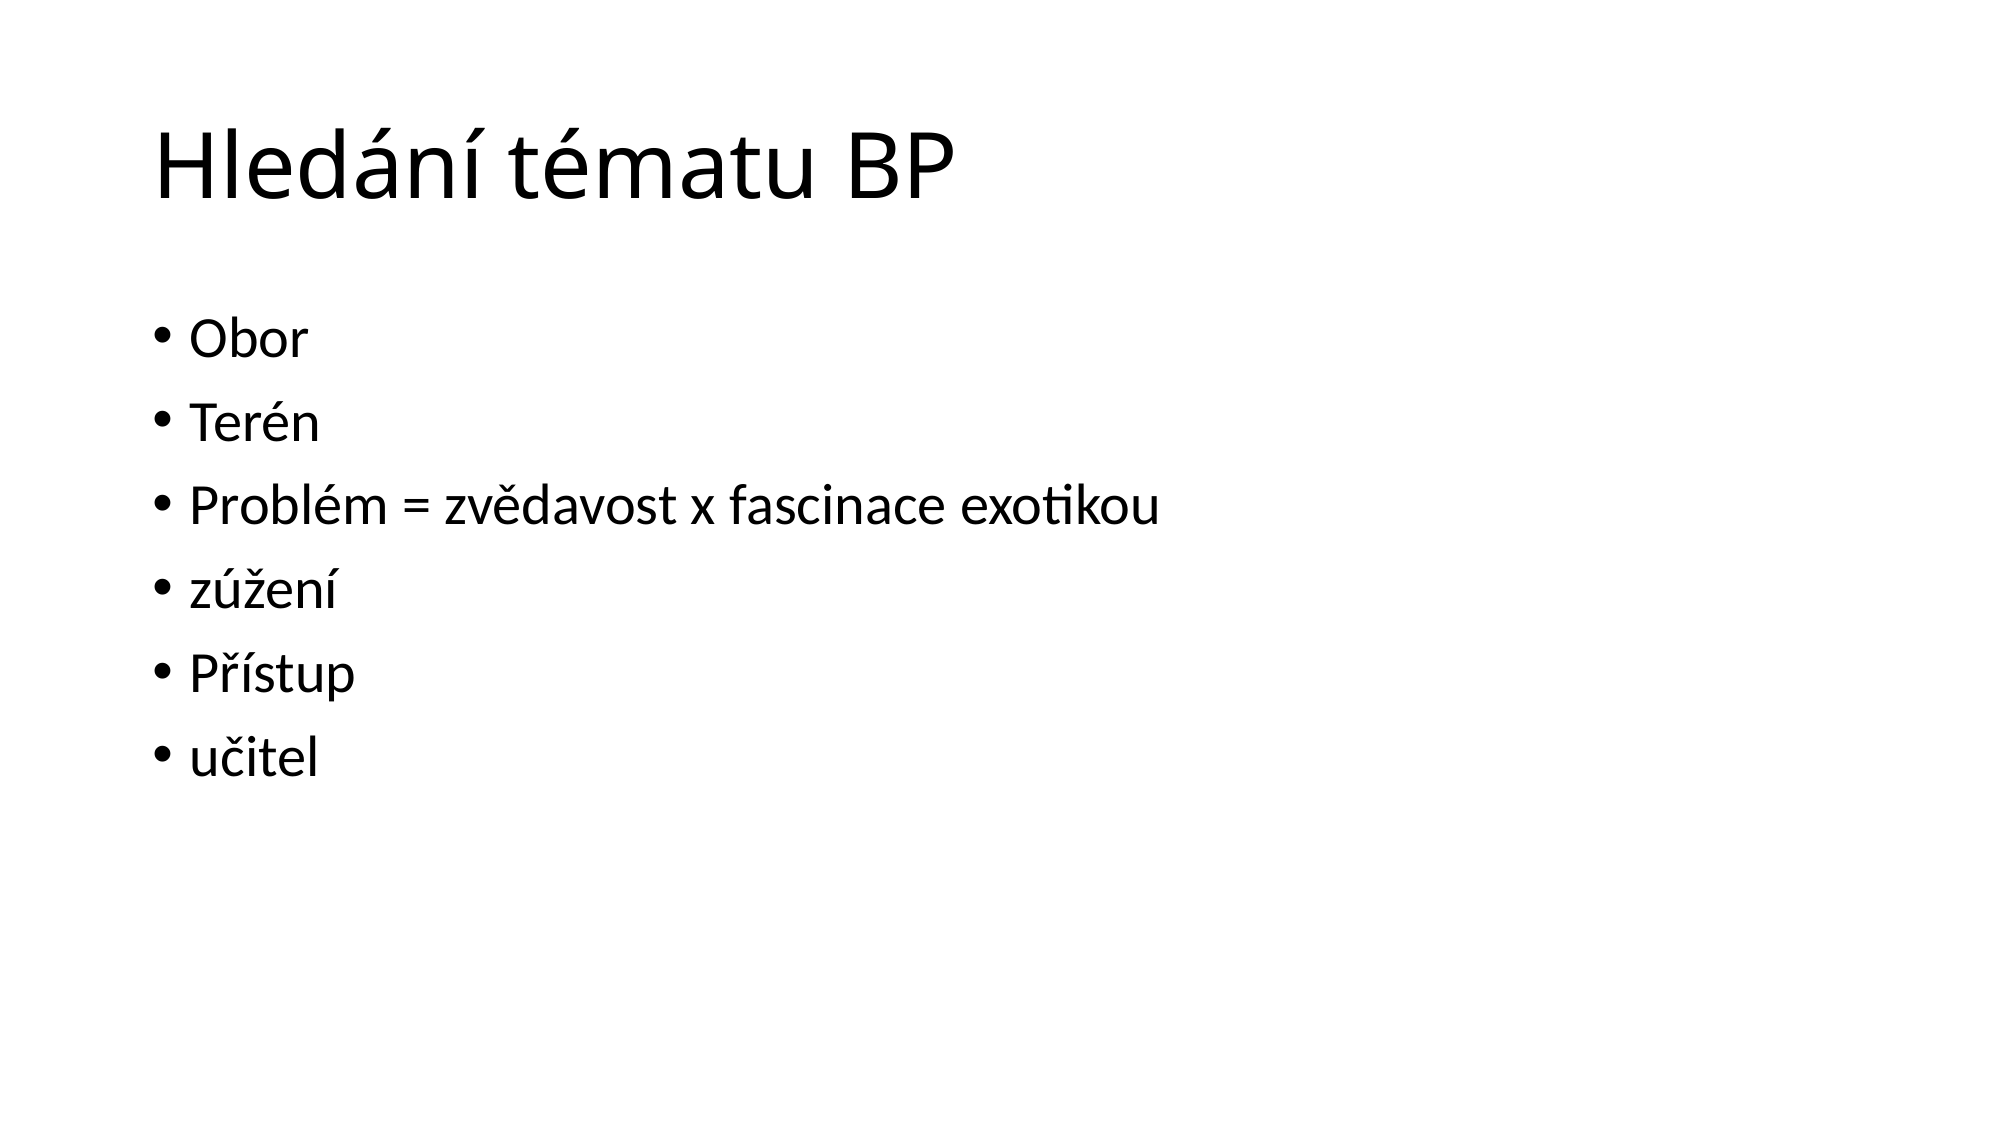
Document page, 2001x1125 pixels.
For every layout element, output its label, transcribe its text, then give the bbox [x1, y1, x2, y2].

list Obor Terén Problém = zvědavost x fascinace exotikou zúžení Přístup učitel [137, 299, 1863, 1014]
title Hledání tématu BP [137, 59, 1863, 278]
